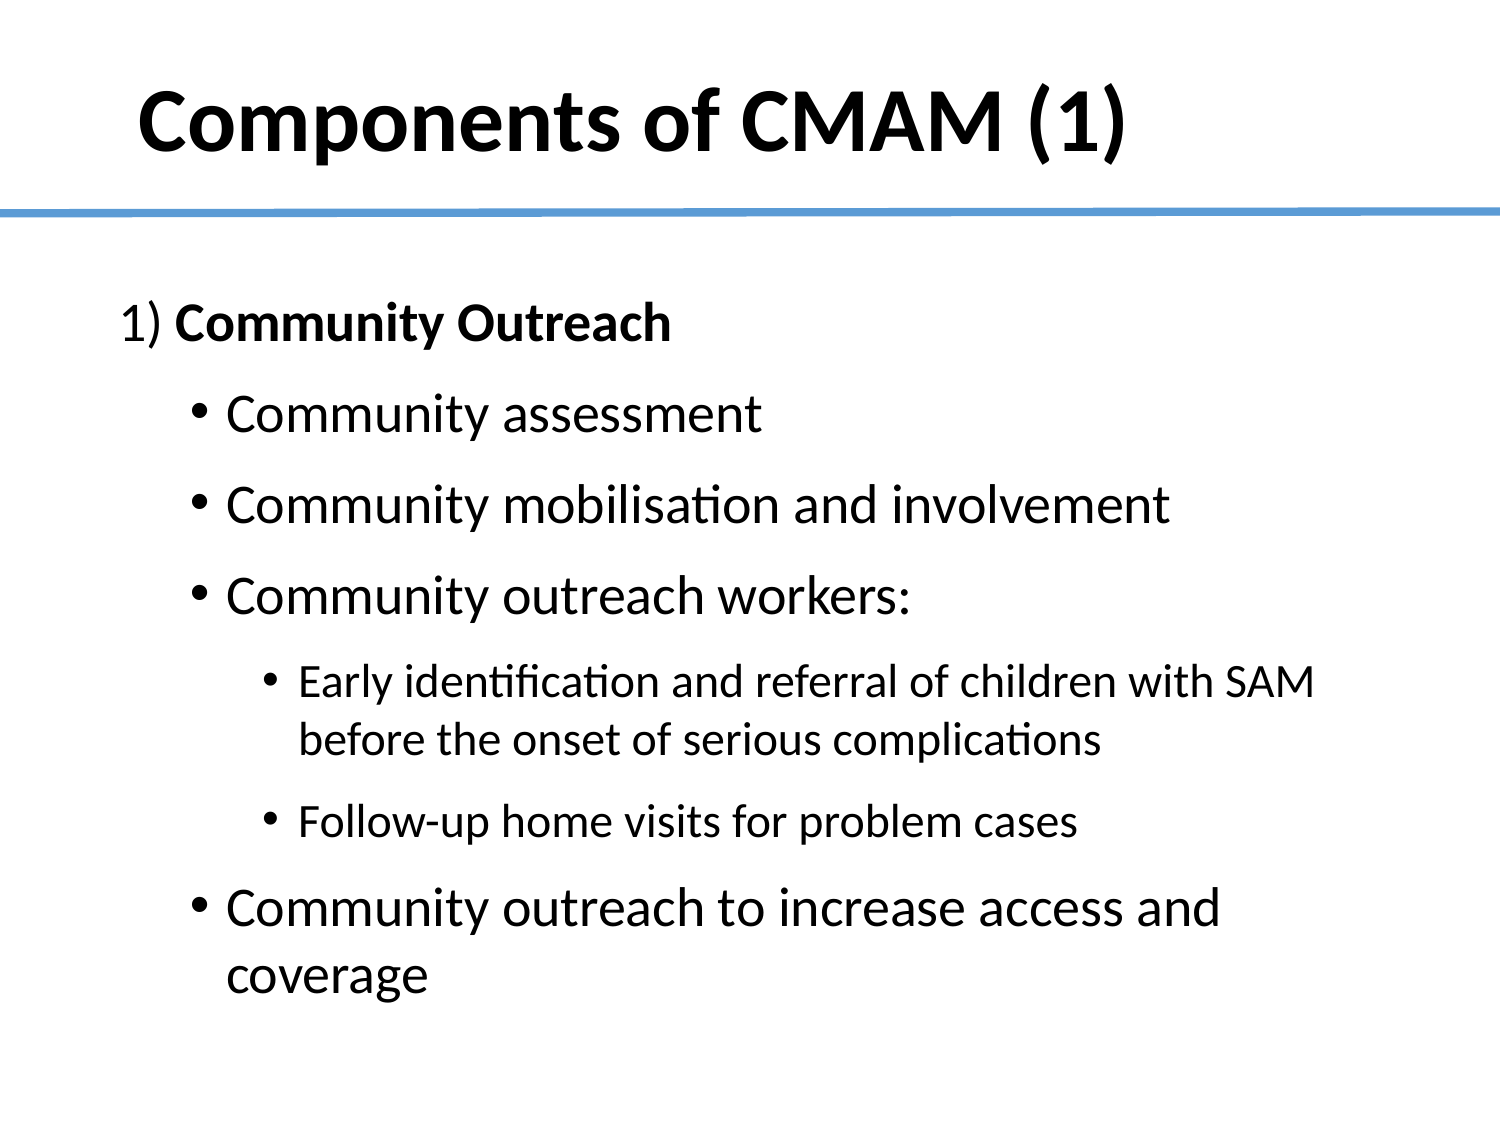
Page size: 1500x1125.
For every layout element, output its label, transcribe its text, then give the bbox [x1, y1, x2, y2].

list 1) Community Outreach Community assessment Community mobilisation and involvement Community outreach workers: Early identification and referral of children with SAM before the onset of serious complications Follow-up home visits for problem cases Community outreach to increase access and coverage [103, 278, 1397, 1014]
title Components of CMAM (1) [103, 59, 1397, 185]
